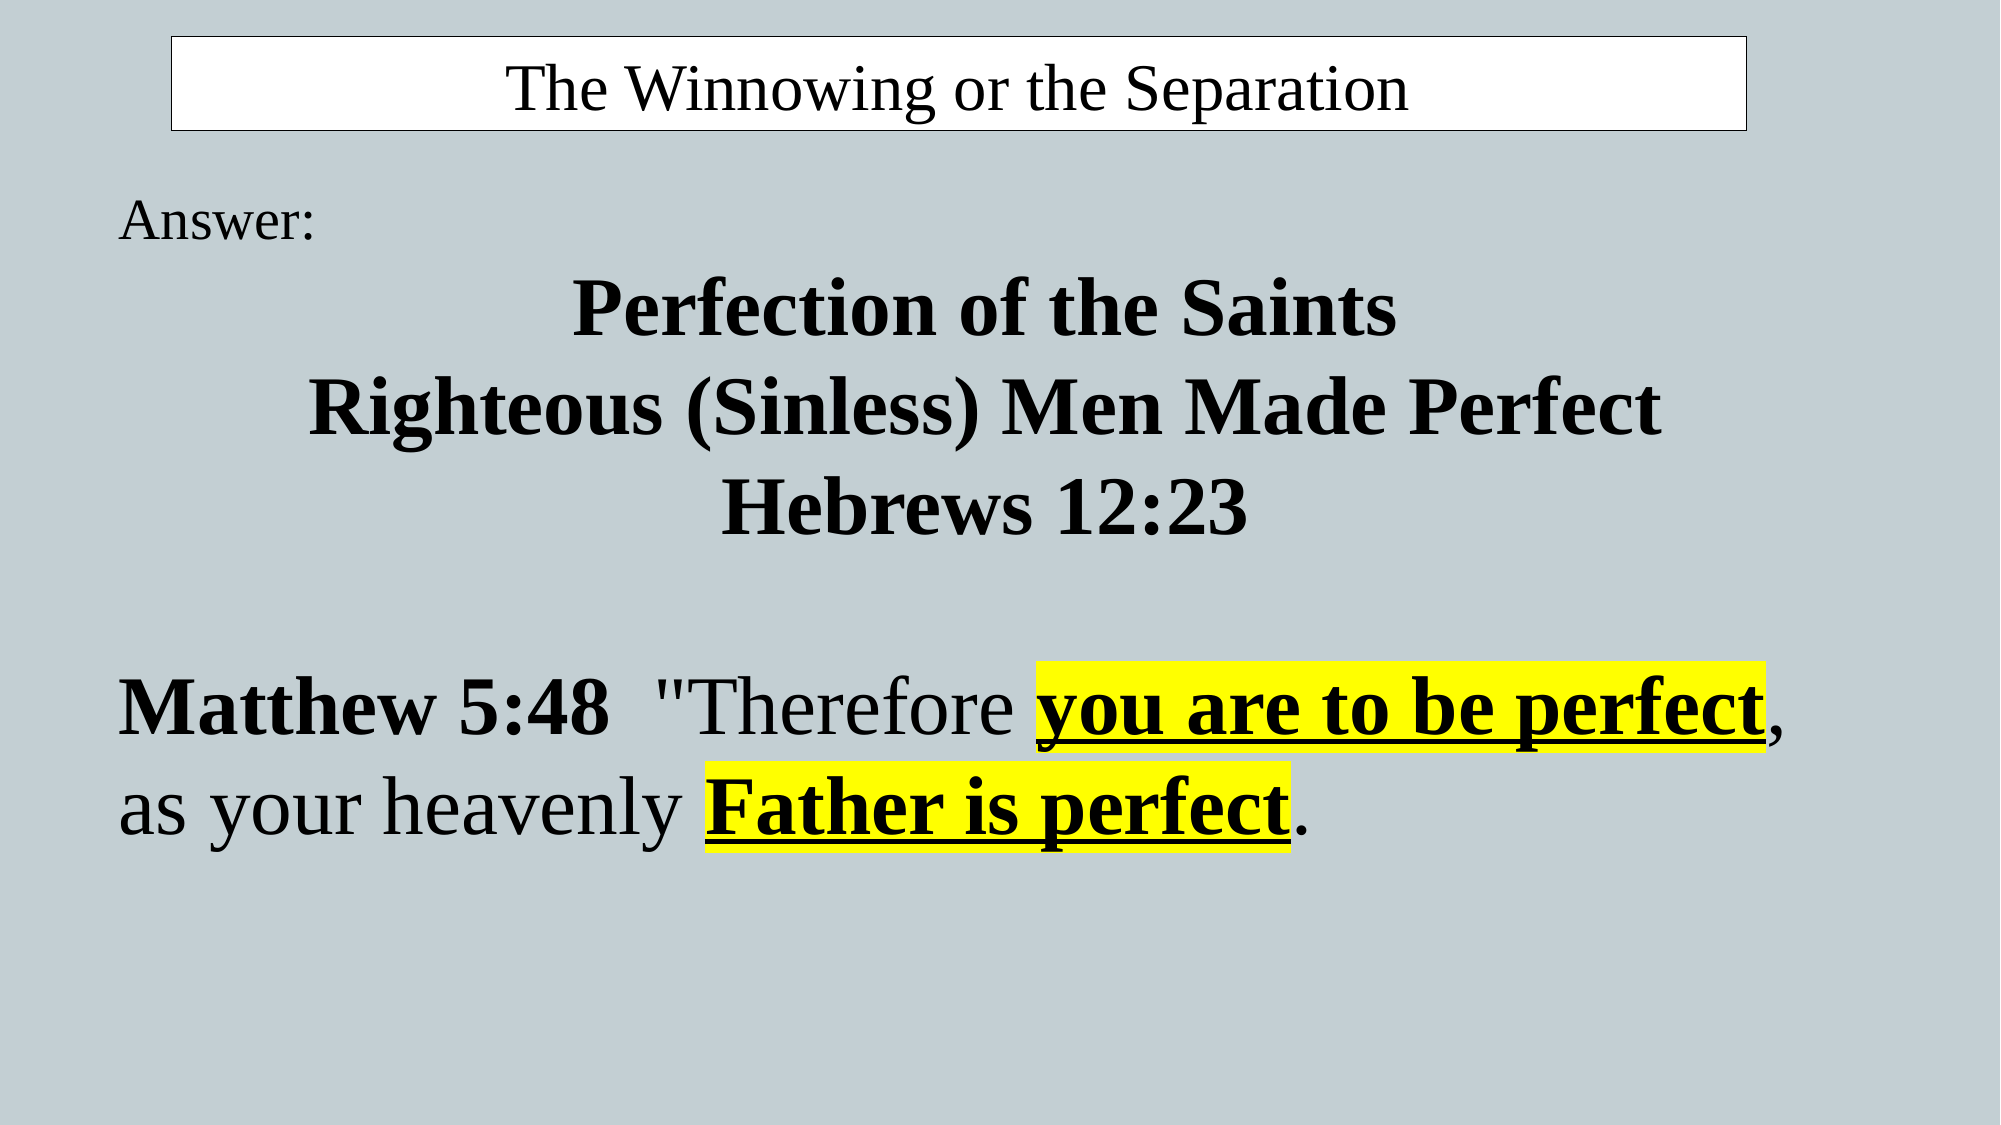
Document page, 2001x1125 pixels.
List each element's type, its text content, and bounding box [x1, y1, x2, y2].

text_box Answer: Perfection of the Saints Righteous (Sinless) Men Made Perfect Hebrews 12:23 Matthew 5:48 "Therefore you are to be perfect, as your heavenly Father is perfect. [66, 174, 1868, 959]
text_box The Winnowing or the Separation [171, 36, 1747, 131]
